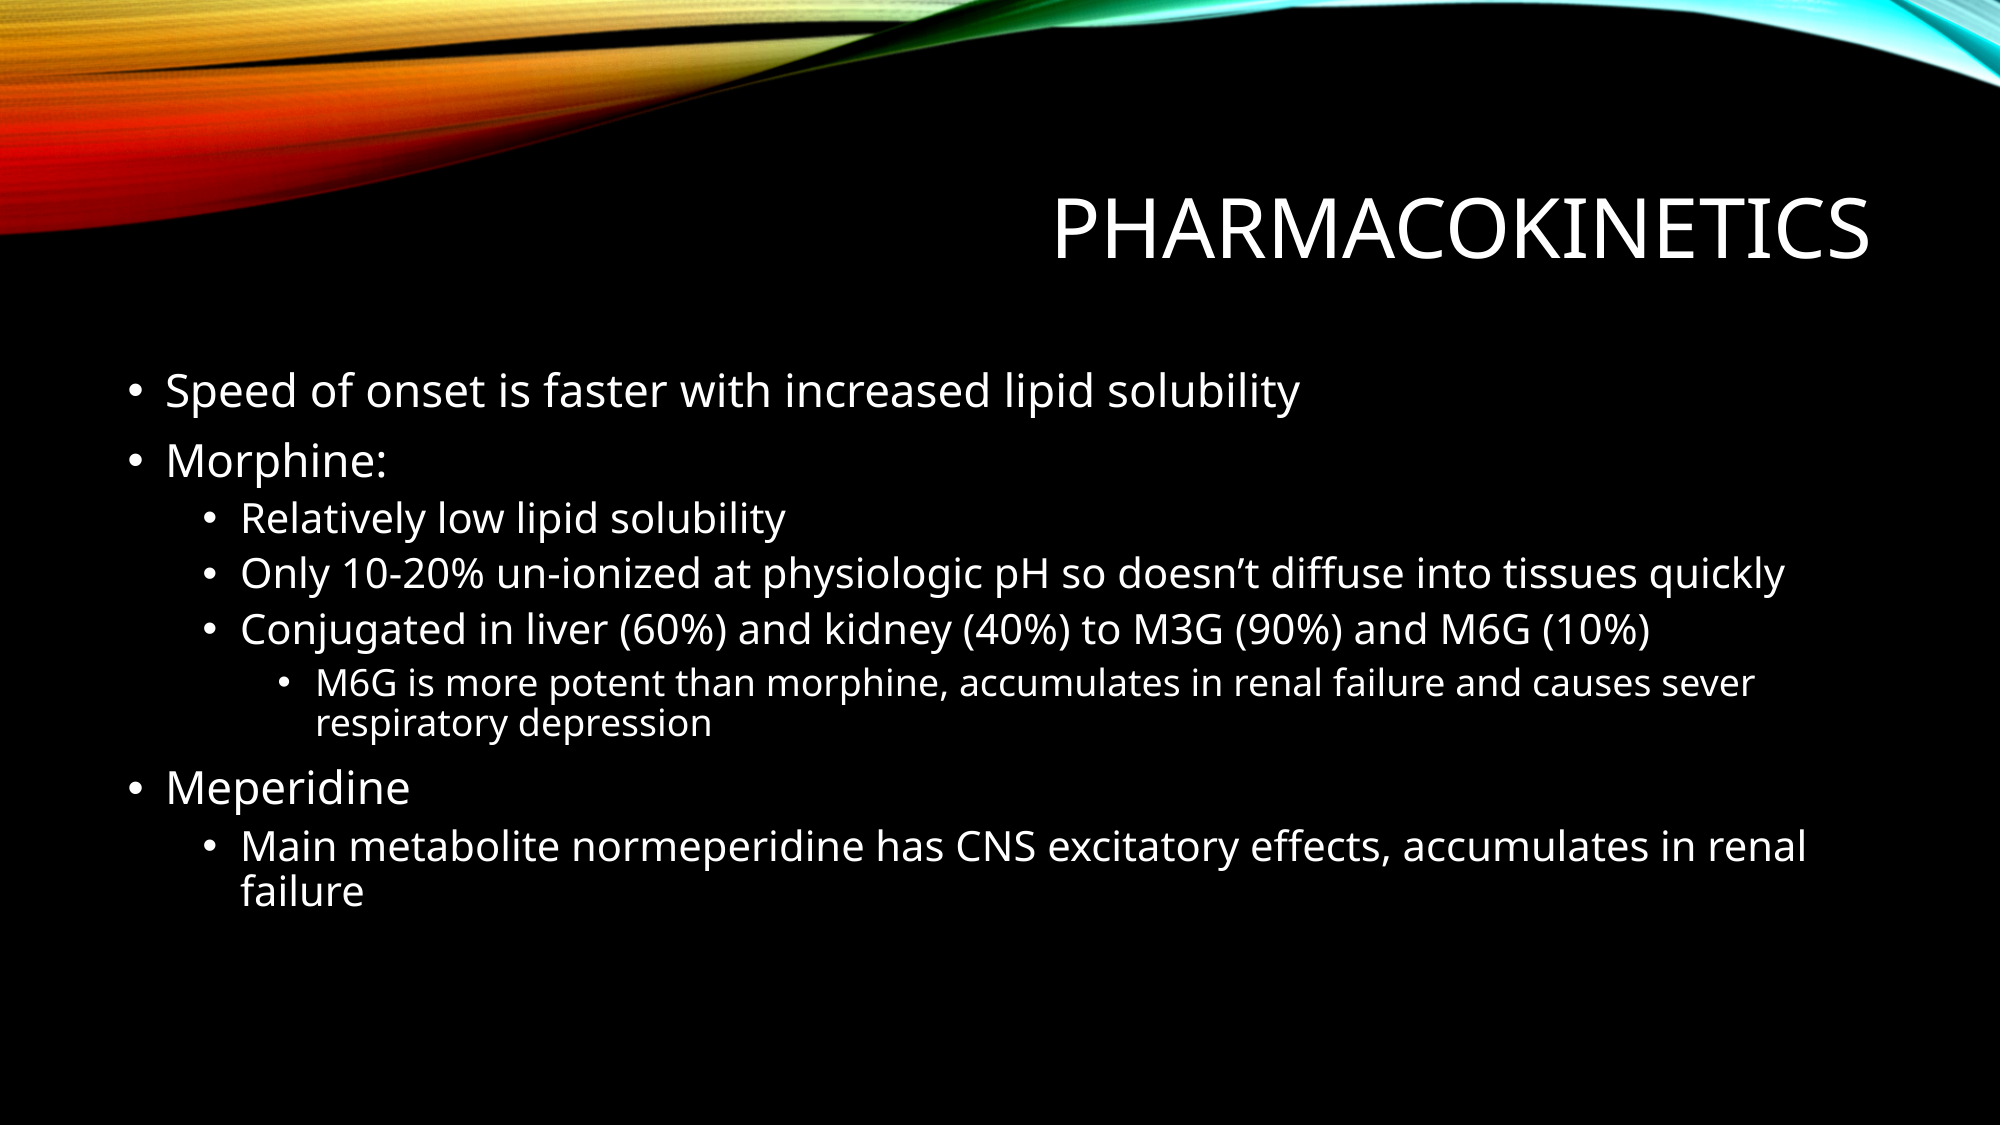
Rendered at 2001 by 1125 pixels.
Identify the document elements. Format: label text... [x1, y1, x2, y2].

title Pharmacokinetics [474, 125, 1888, 338]
picture [0, 0, 2000, 237]
list Speed of onset is faster with increased lipid solubility Morphine: Relatively low lipid solubility Only 10-20% un-ionized at physiologic pH so doesn’t diffuse into tissues quickly Conjugated in liver (60%) and kidney (40%) to M3G (90%) and M6G (10%) M6G is more potent than morphine, accumulates in renal failure and causes sever respiratory depression Meperidine Main metabolite normeperidine has CNS excitatory effects, accumulates in renal failure [112, 360, 1888, 1021]
